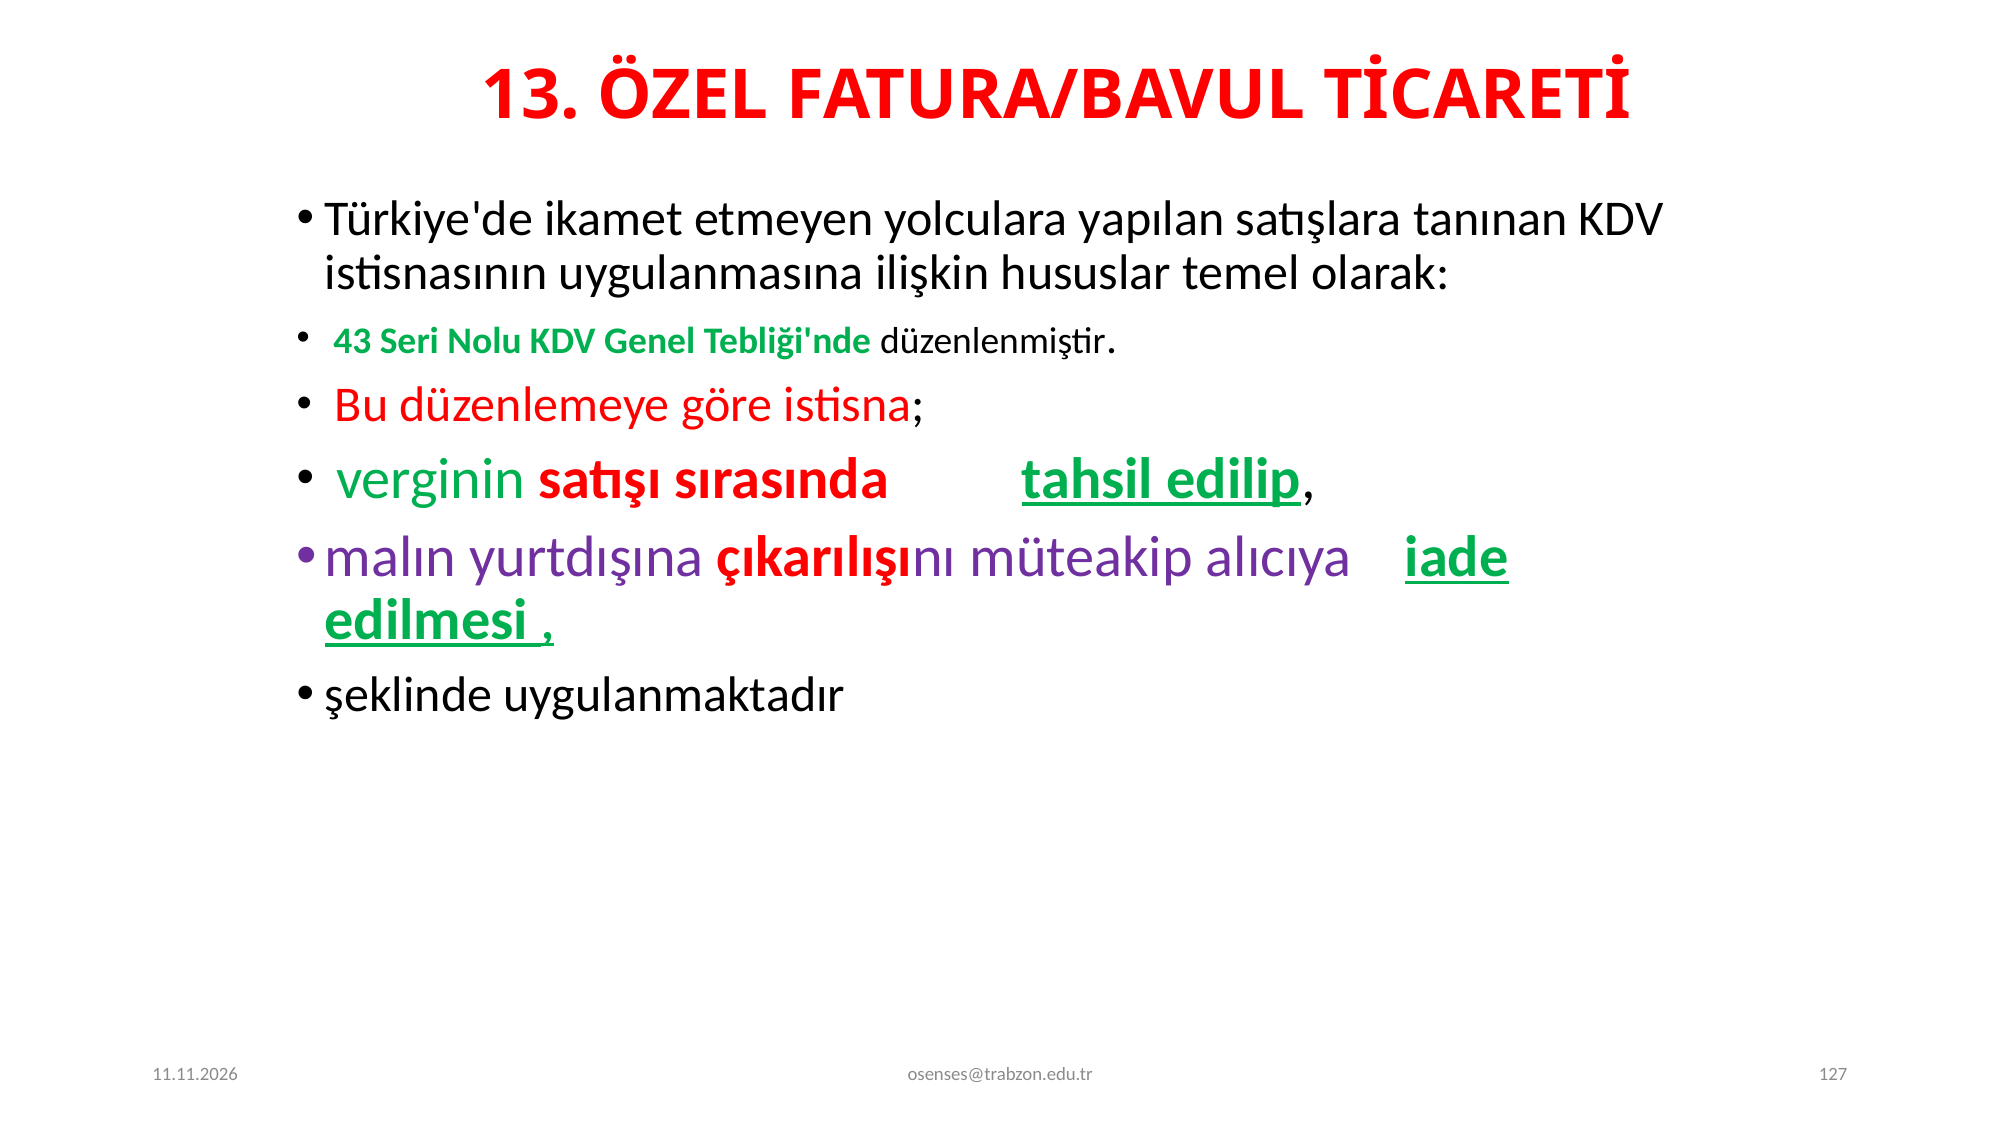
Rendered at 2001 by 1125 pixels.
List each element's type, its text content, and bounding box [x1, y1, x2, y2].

slide_number 127 [1412, 1042, 1863, 1103]
list Türkiye'de ikamet etmeyen yolculara yapılan satışlara tanınan KDV istisnasının uygulanmasına ilişkin hususlar temel olarak: 43 Seri Nolu KDV Genel Tebliği'nde düzenlenmiştir. Bu düzenlemeye göre istisna; verginin satışı sırasında tahsil edilip, malın yurtdışına çıkarılışını müteakip alıcıya iade edilmesi , şeklinde uygulanmaktadır [281, 184, 1718, 1043]
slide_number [137, 1042, 588, 1103]
title 13. ÖZEL FATURA/BAVUL TİCARETİ [353, 42, 1647, 149]
footer osenses@trabzon.edu.tr [662, 1042, 1338, 1103]
